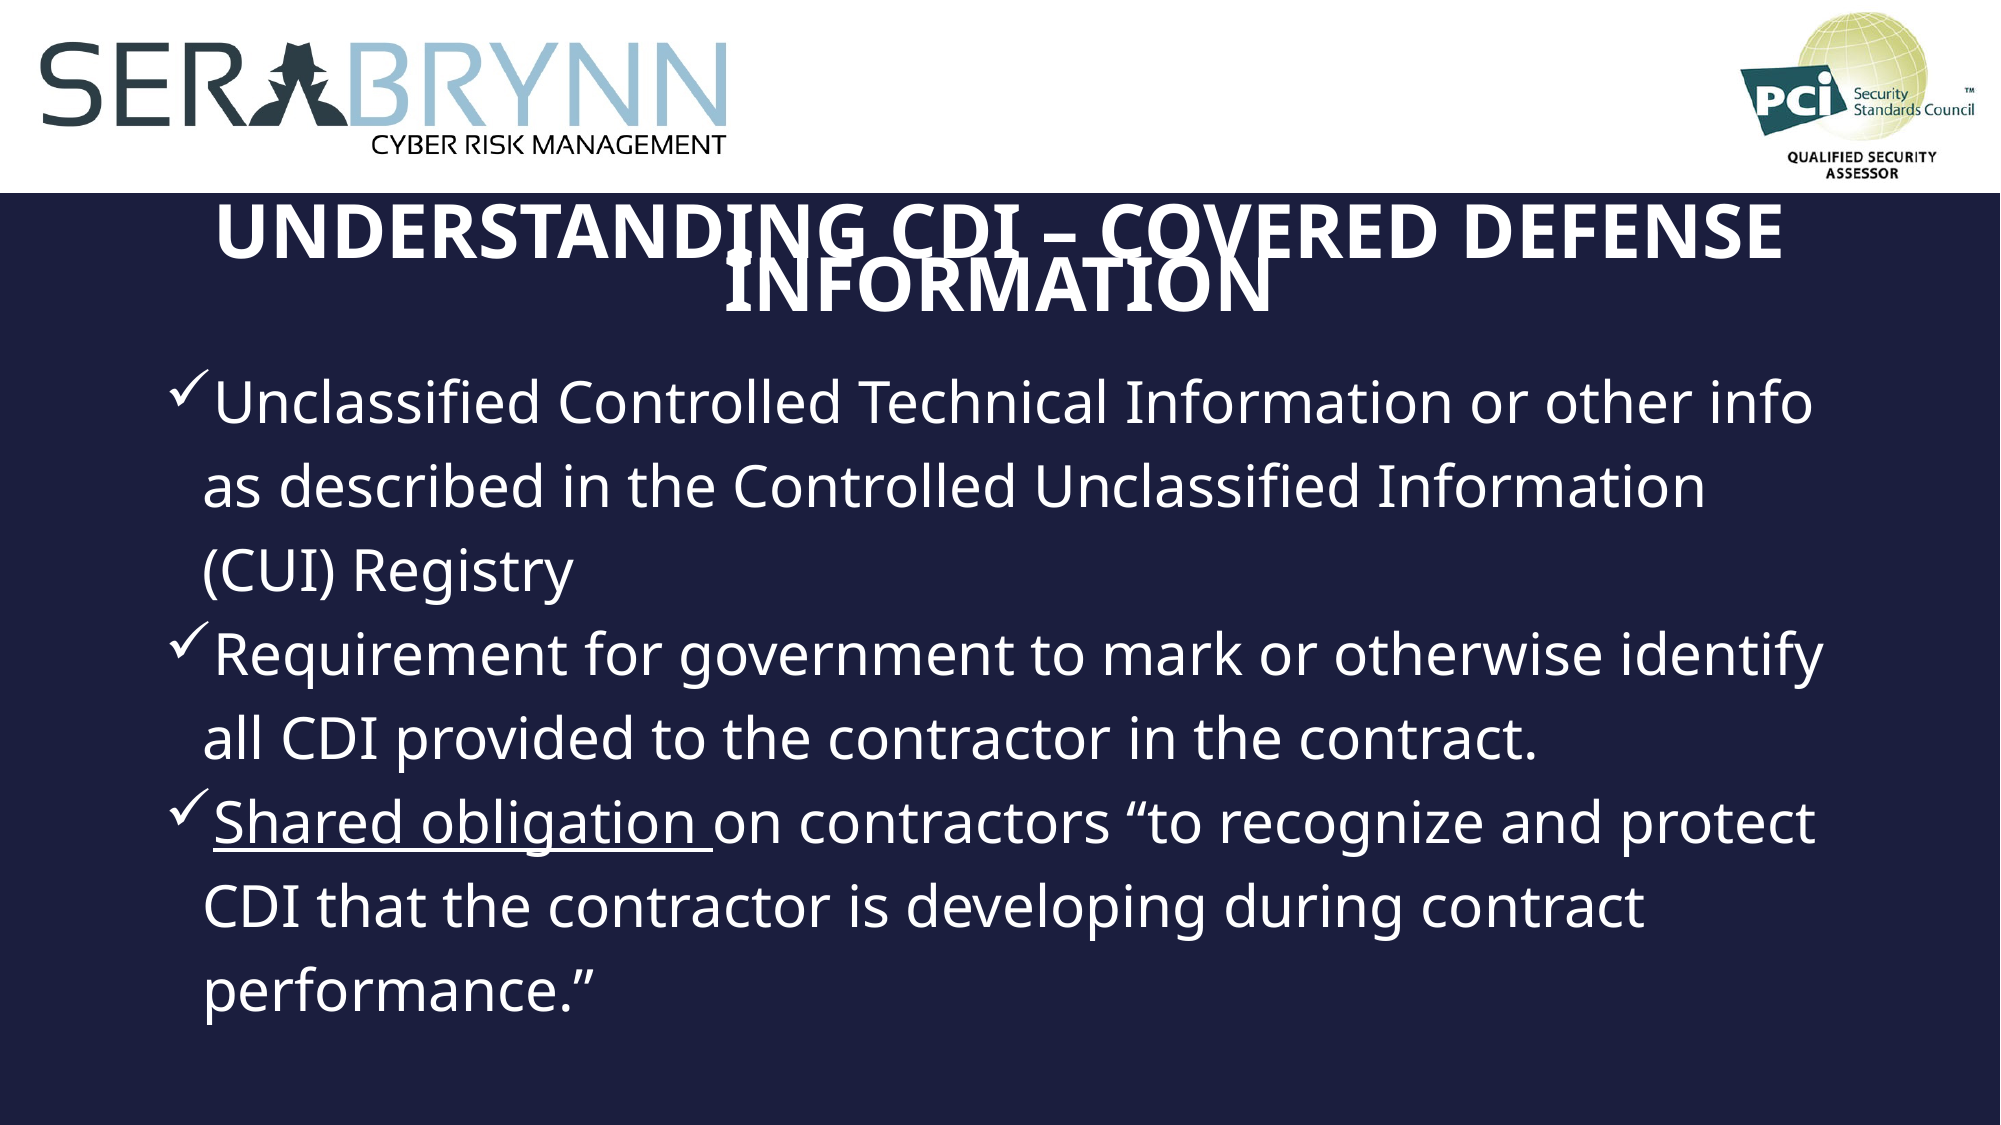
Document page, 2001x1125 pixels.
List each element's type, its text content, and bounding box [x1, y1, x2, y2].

picture [1729, 5, 1995, 164]
title Understanding CDI – Covered Defense Information [0, 164, 2000, 382]
list Unclassified Controlled Technical Information or other info as described in the Controlled Unclassified Information (CUI) Registry Requirement for government to mark or otherwise identify all CDI provided to the contractor in the contract. Shared obligation on contractors “to recognize and protect CDI that the contractor is developing during contract performance.” [149, 343, 1849, 1092]
picture [32, 30, 731, 163]
